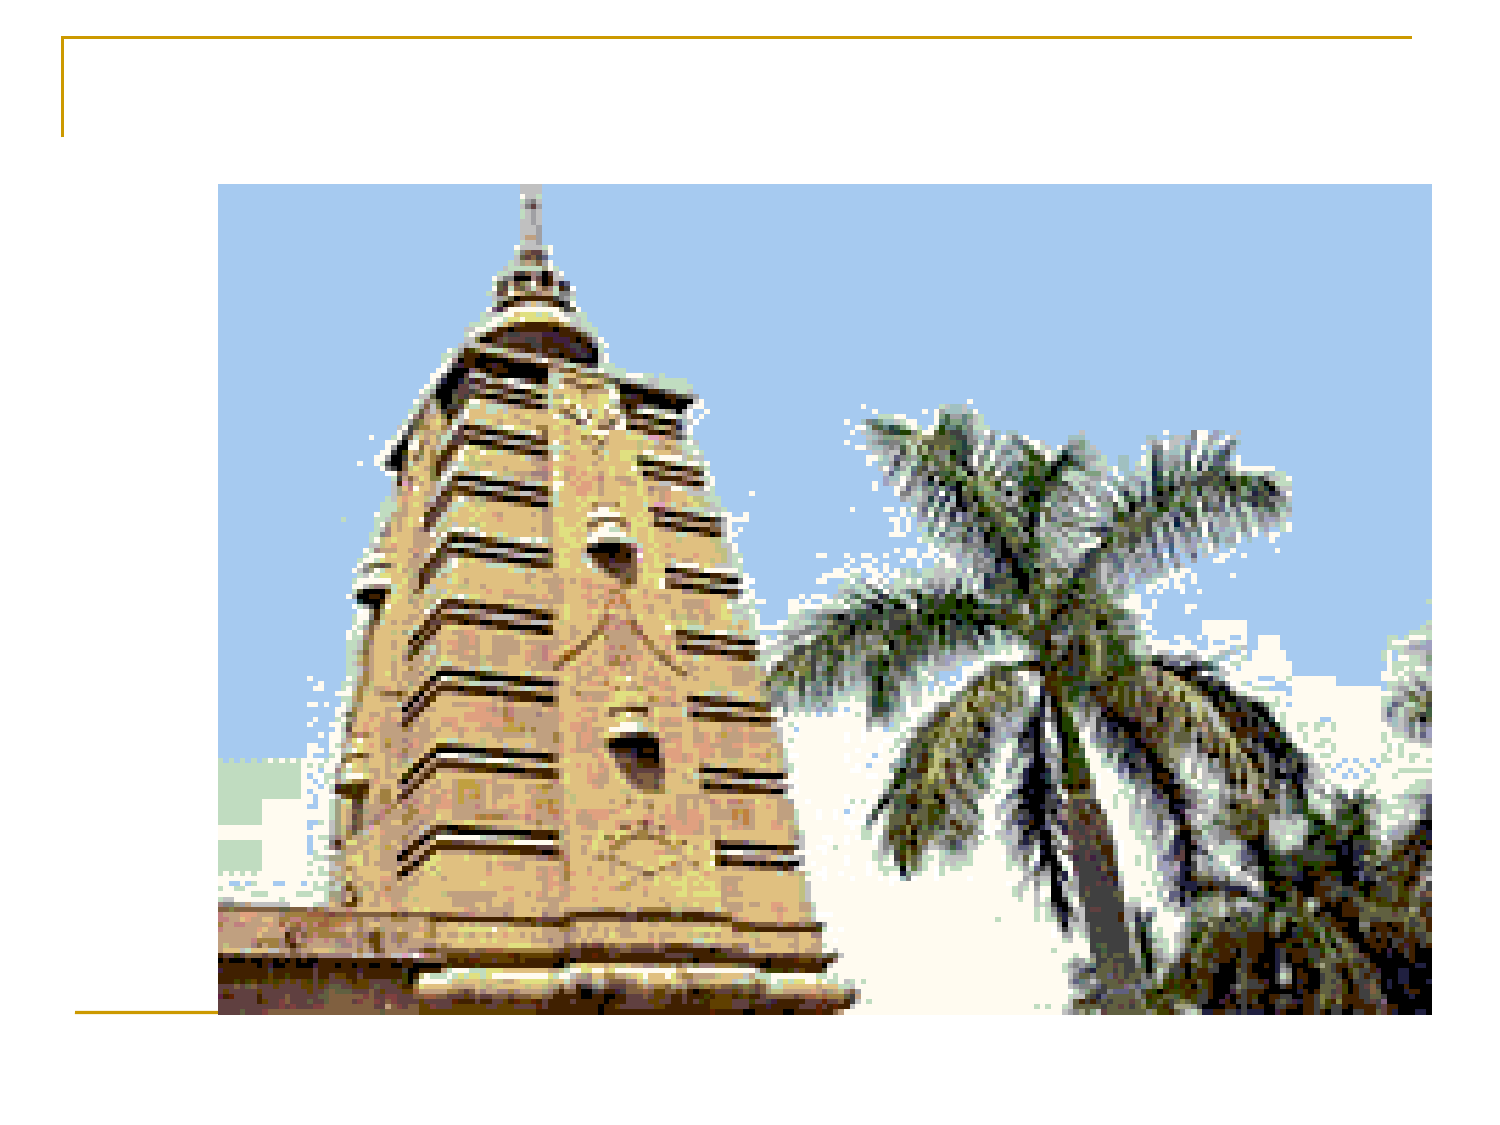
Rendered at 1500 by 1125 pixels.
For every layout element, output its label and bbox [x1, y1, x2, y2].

list [218, 184, 1432, 1015]
